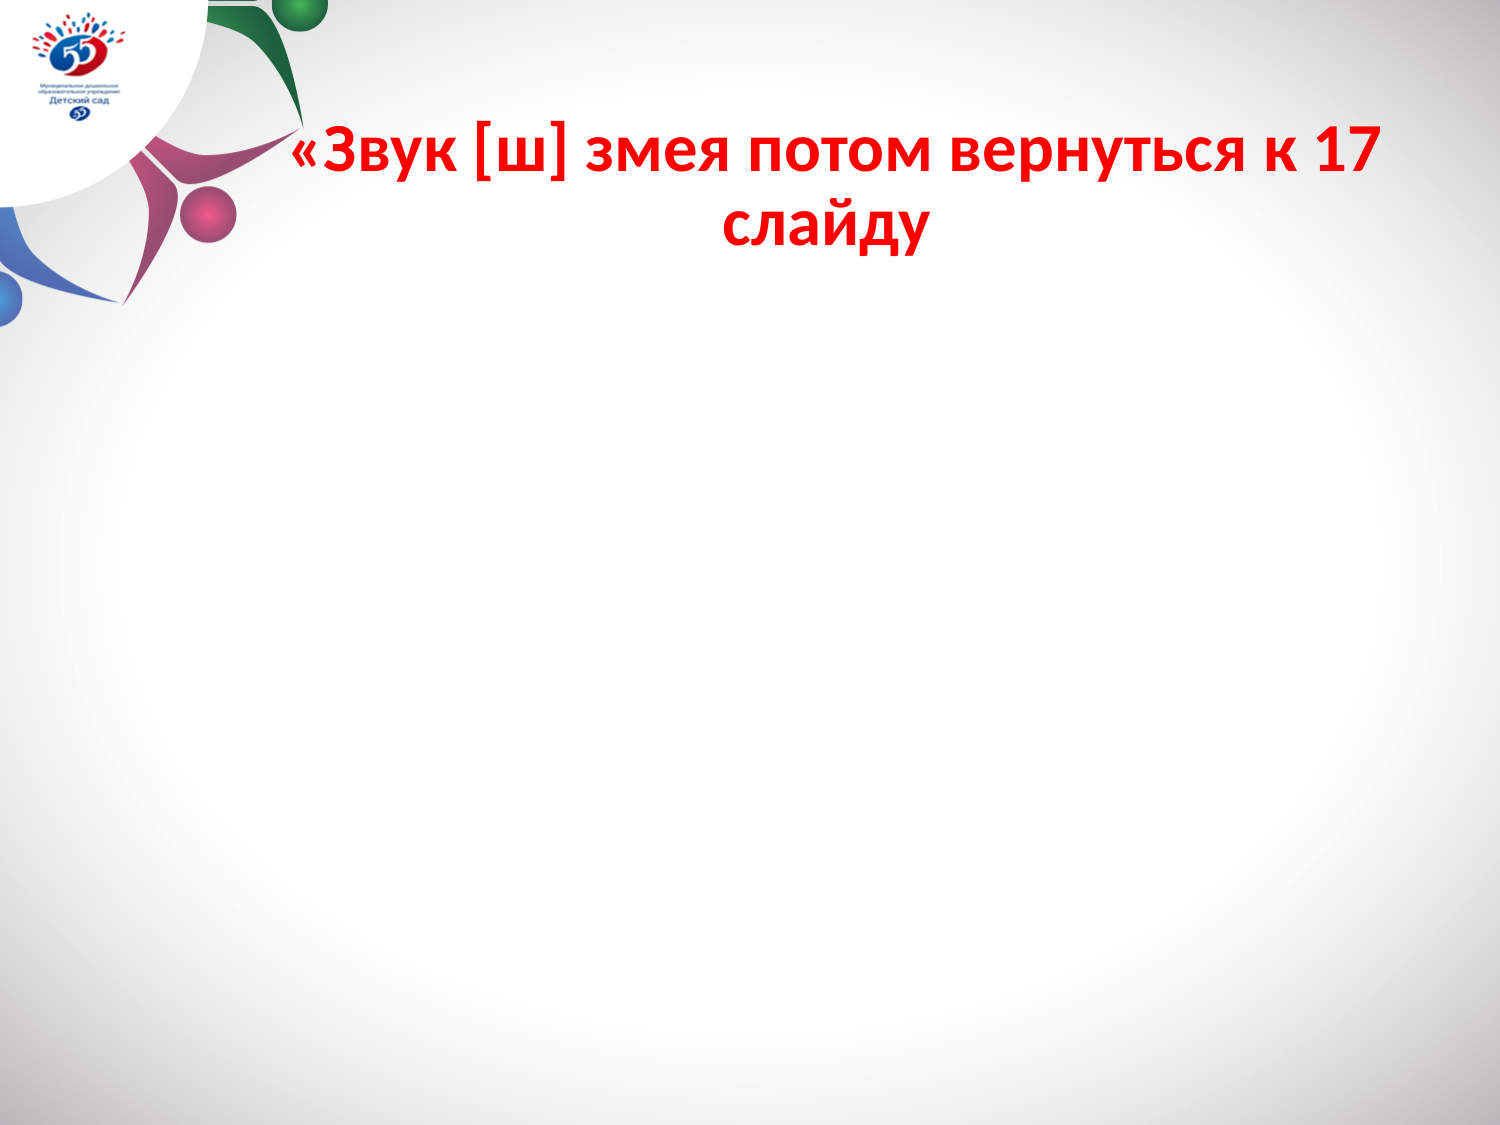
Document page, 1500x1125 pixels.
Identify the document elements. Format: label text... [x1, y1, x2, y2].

title «Звук [ш] змея потом вернуться к 17 слайду [188, 77, 1482, 295]
picture [0, 0, 1500, 1125]
